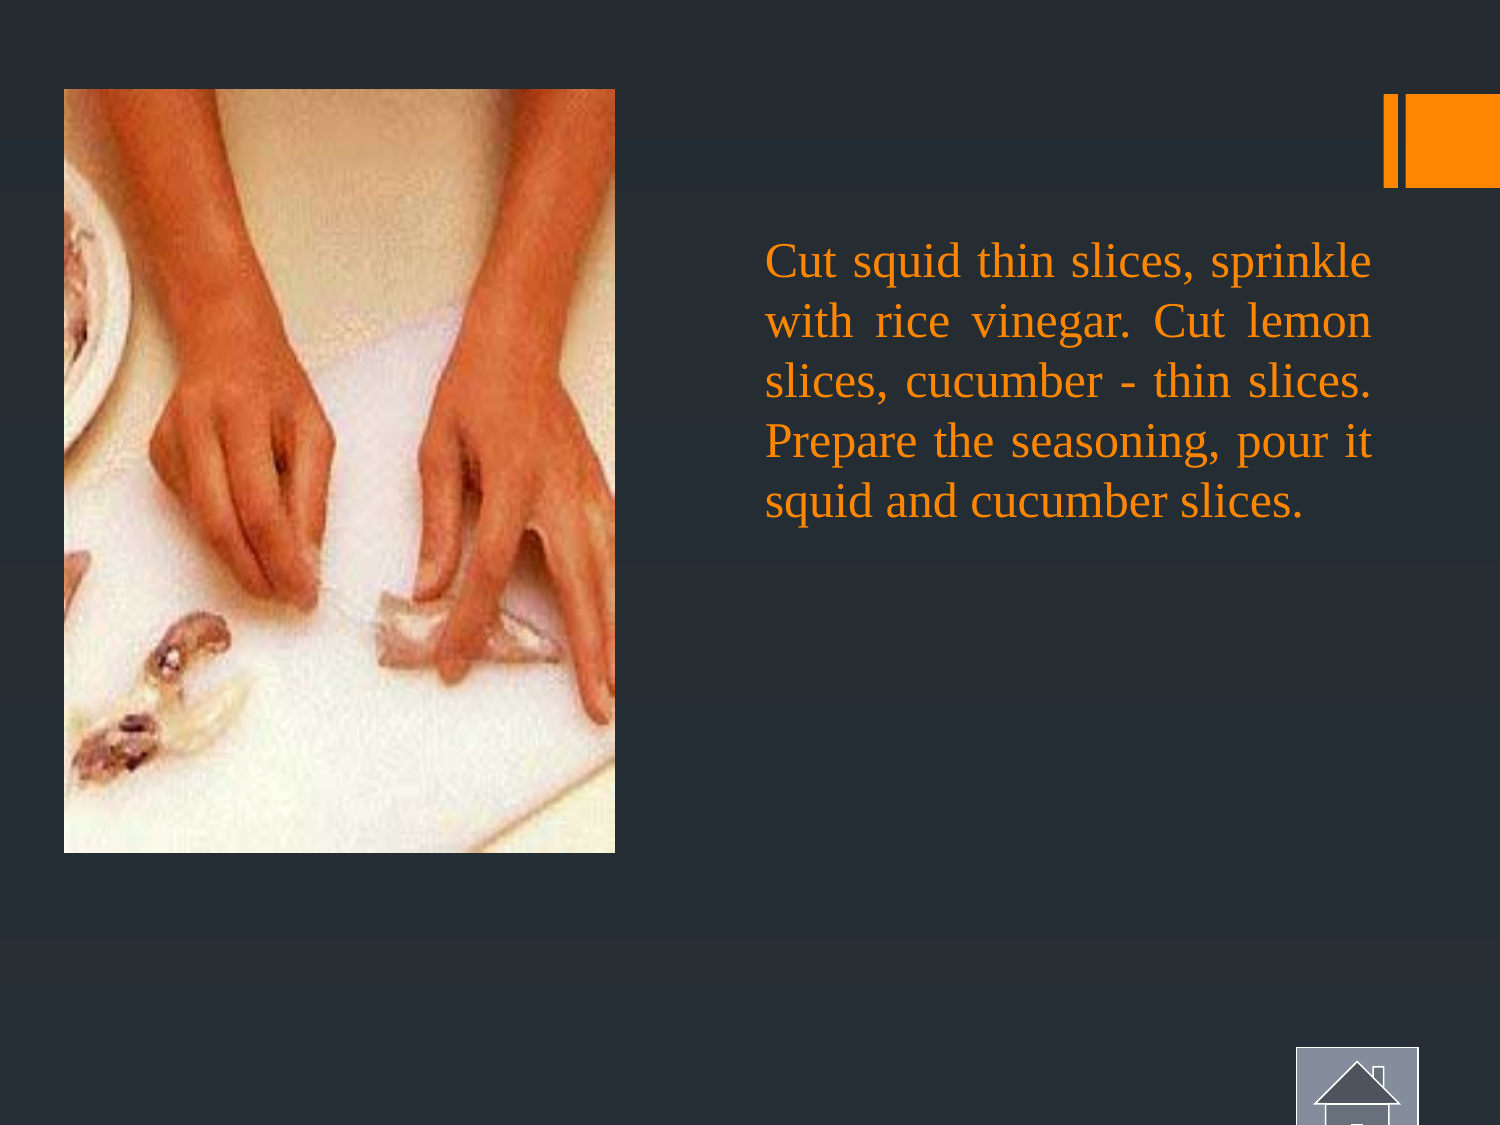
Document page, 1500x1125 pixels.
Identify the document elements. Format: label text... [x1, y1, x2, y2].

text_box [1296, 1047, 1418, 1125]
picture [64, 89, 616, 853]
text_box Cut squid thin slices, sprinkle with rice vinegar. Cut lemon slices, cucumber - thin slices. Prepare the seasoning, pour it squid and cucumber slices. [750, 219, 1388, 535]
